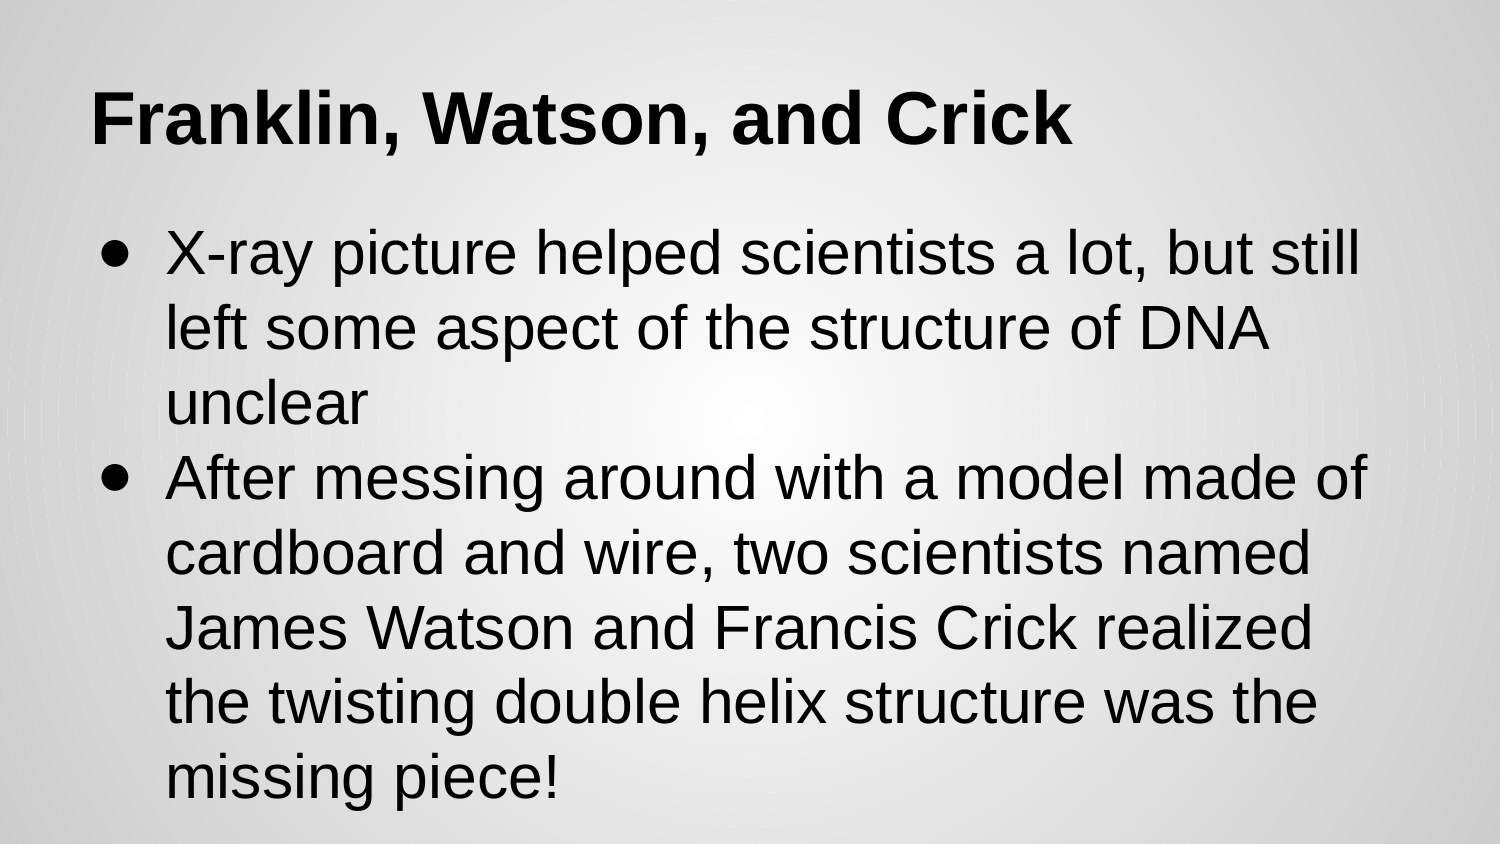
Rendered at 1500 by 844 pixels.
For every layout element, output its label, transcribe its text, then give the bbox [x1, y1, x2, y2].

title Franklin, Watson, and Crick [75, 33, 1425, 175]
list X-ray picture helped scientists a lot, but still left some aspect of the structure of DNA unclear After messing around with a model made of cardboard and wire, two scientists named James Watson and Francis Crick realized the twisting double helix structure was the missing piece! [75, 196, 1425, 808]
